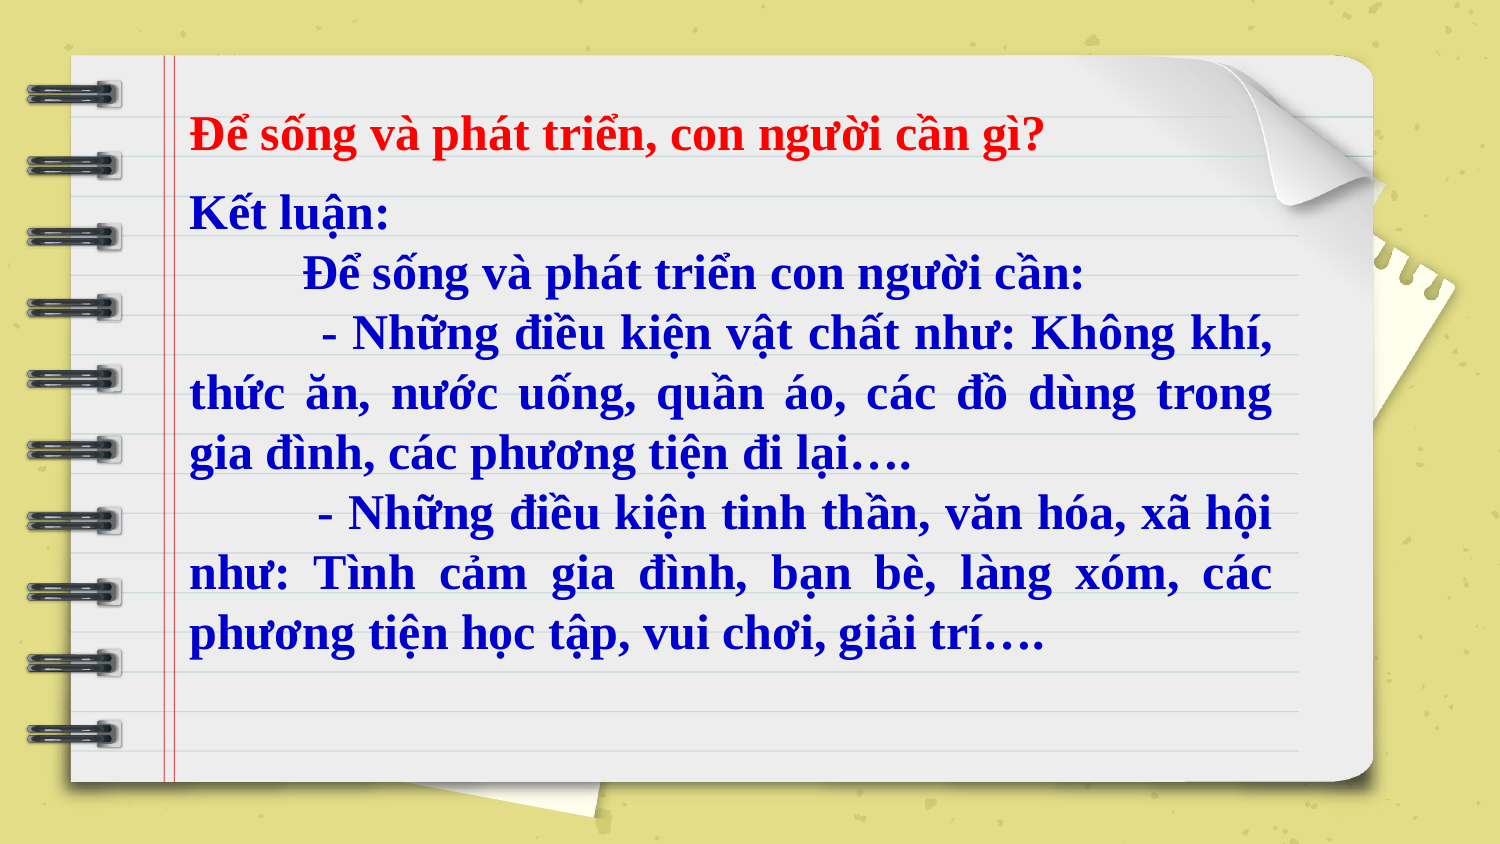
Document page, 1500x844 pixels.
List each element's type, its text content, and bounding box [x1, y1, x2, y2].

text_box Kết luận: Để sống và phát triển con người cần: - Những điều kiện vật chất như: Không khí, thức ăn, nước uống, quần áo, các đồ dùng trong gia đình, các phương tiện đi lại…. - Những điều kiện tinh thần, văn hóa, xã hội như: Tình cảm gia đình, bạn bè, làng xóm, các phương tiện học tập, vui chơi, giải trí…. [174, 185, 1288, 667]
picture [21, 22, 1500, 822]
text_box Để sống và phát triển, con người cần gì? [174, 96, 1288, 185]
